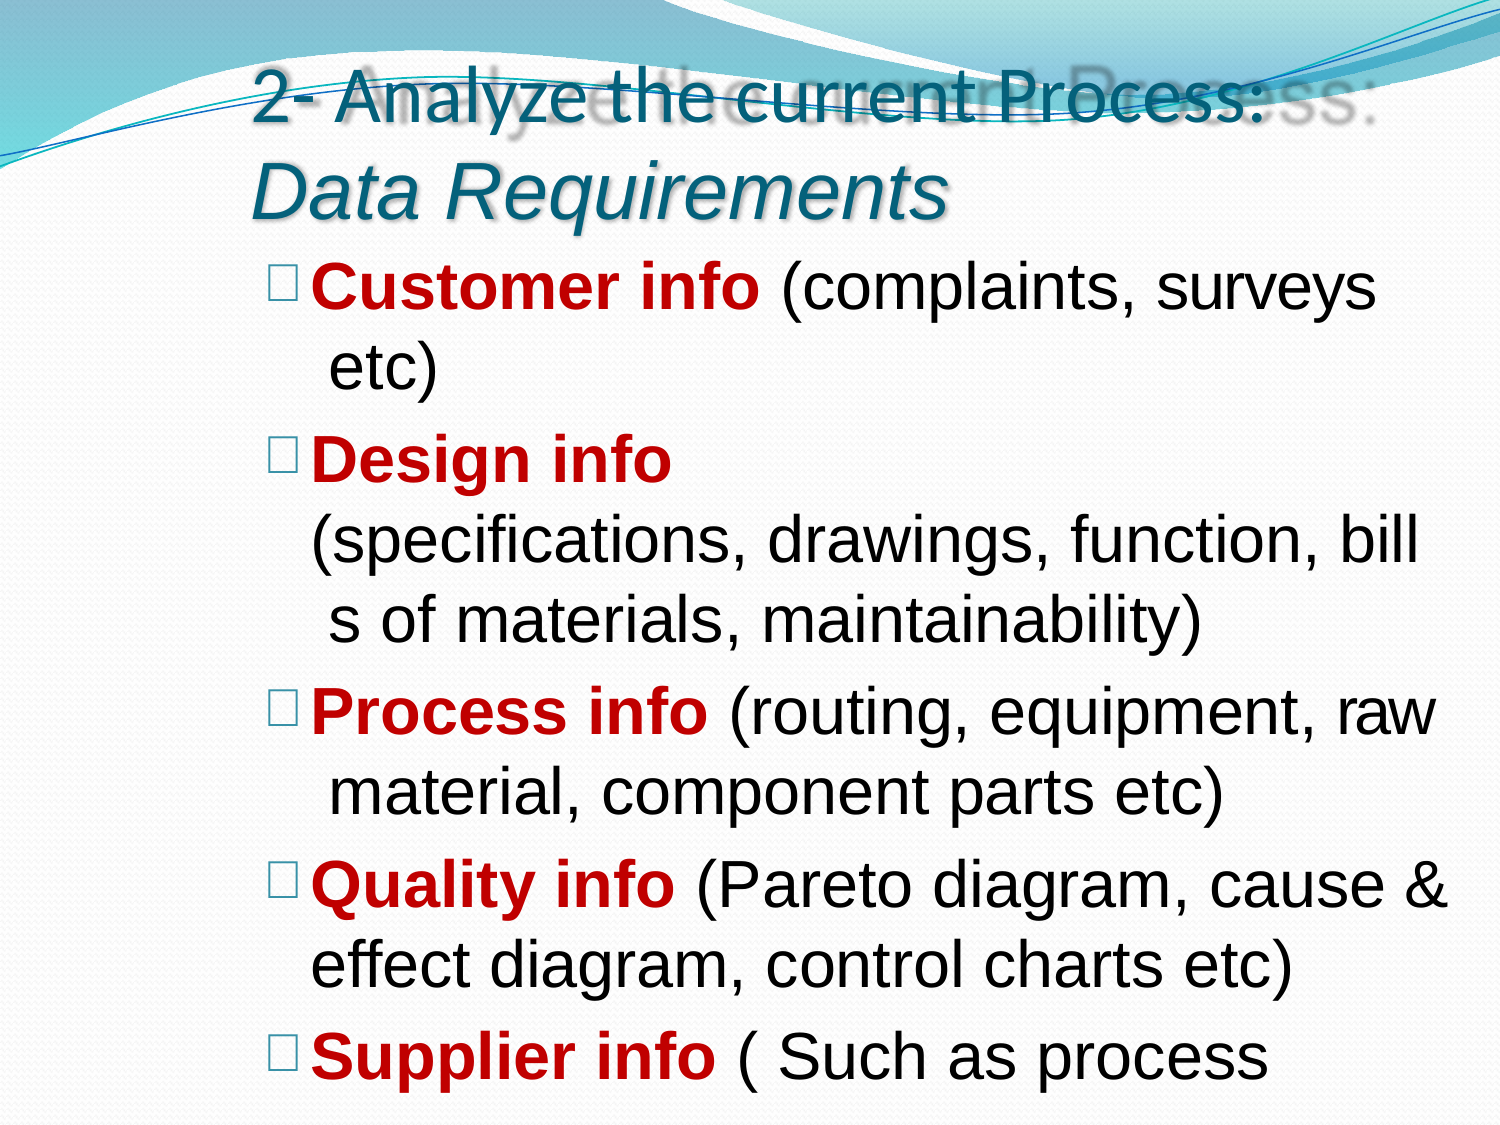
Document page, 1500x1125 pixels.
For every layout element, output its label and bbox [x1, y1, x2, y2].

text_box [0, 0, 1500, 1125]
